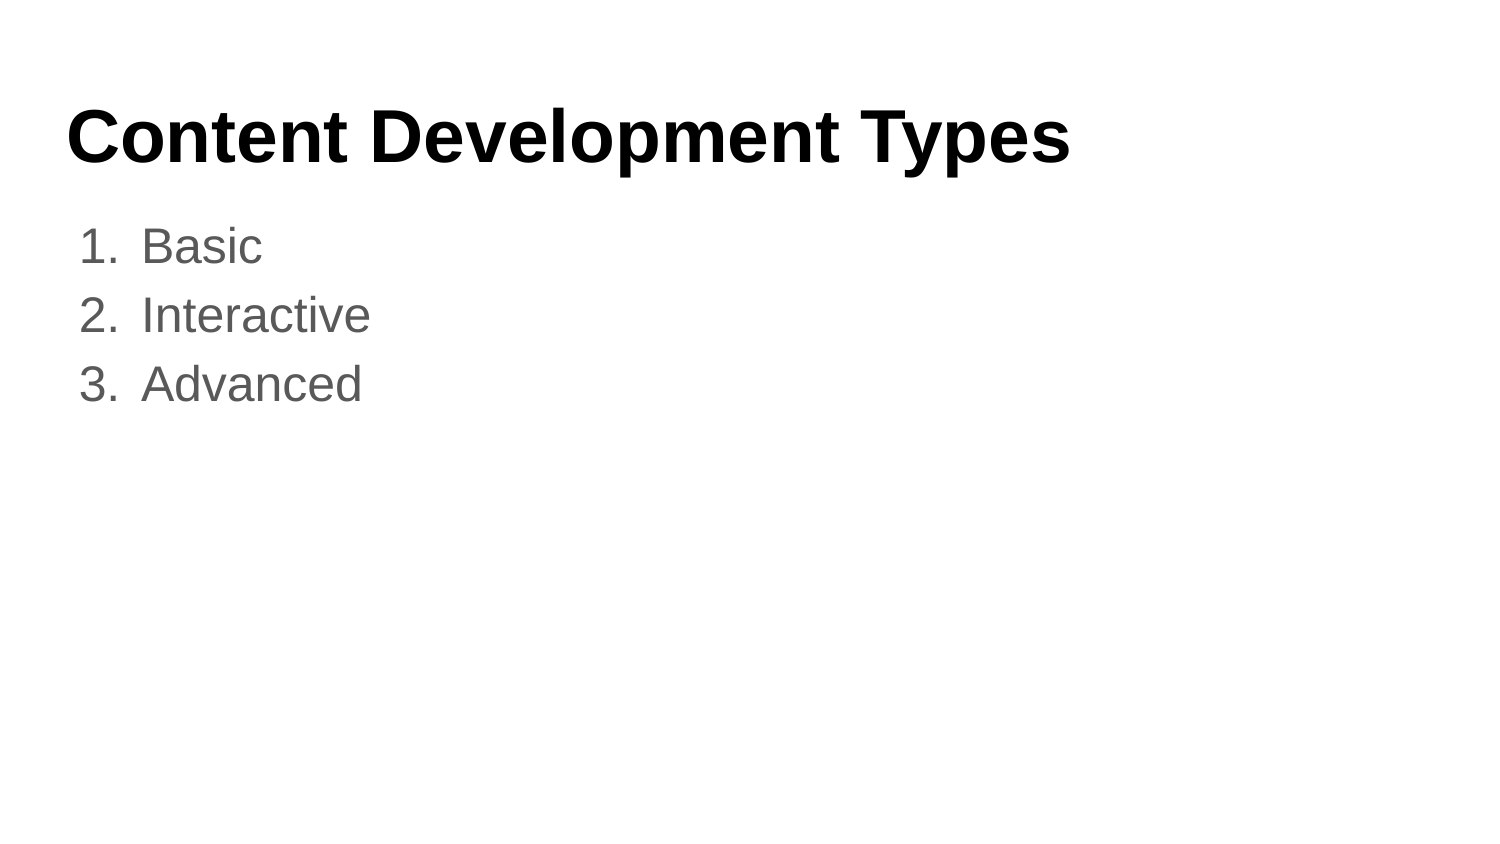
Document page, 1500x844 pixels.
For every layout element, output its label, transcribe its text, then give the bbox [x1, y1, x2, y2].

title Content Development Types [51, 72, 1449, 167]
list Basic Interactive Advanced [51, 189, 1449, 750]
